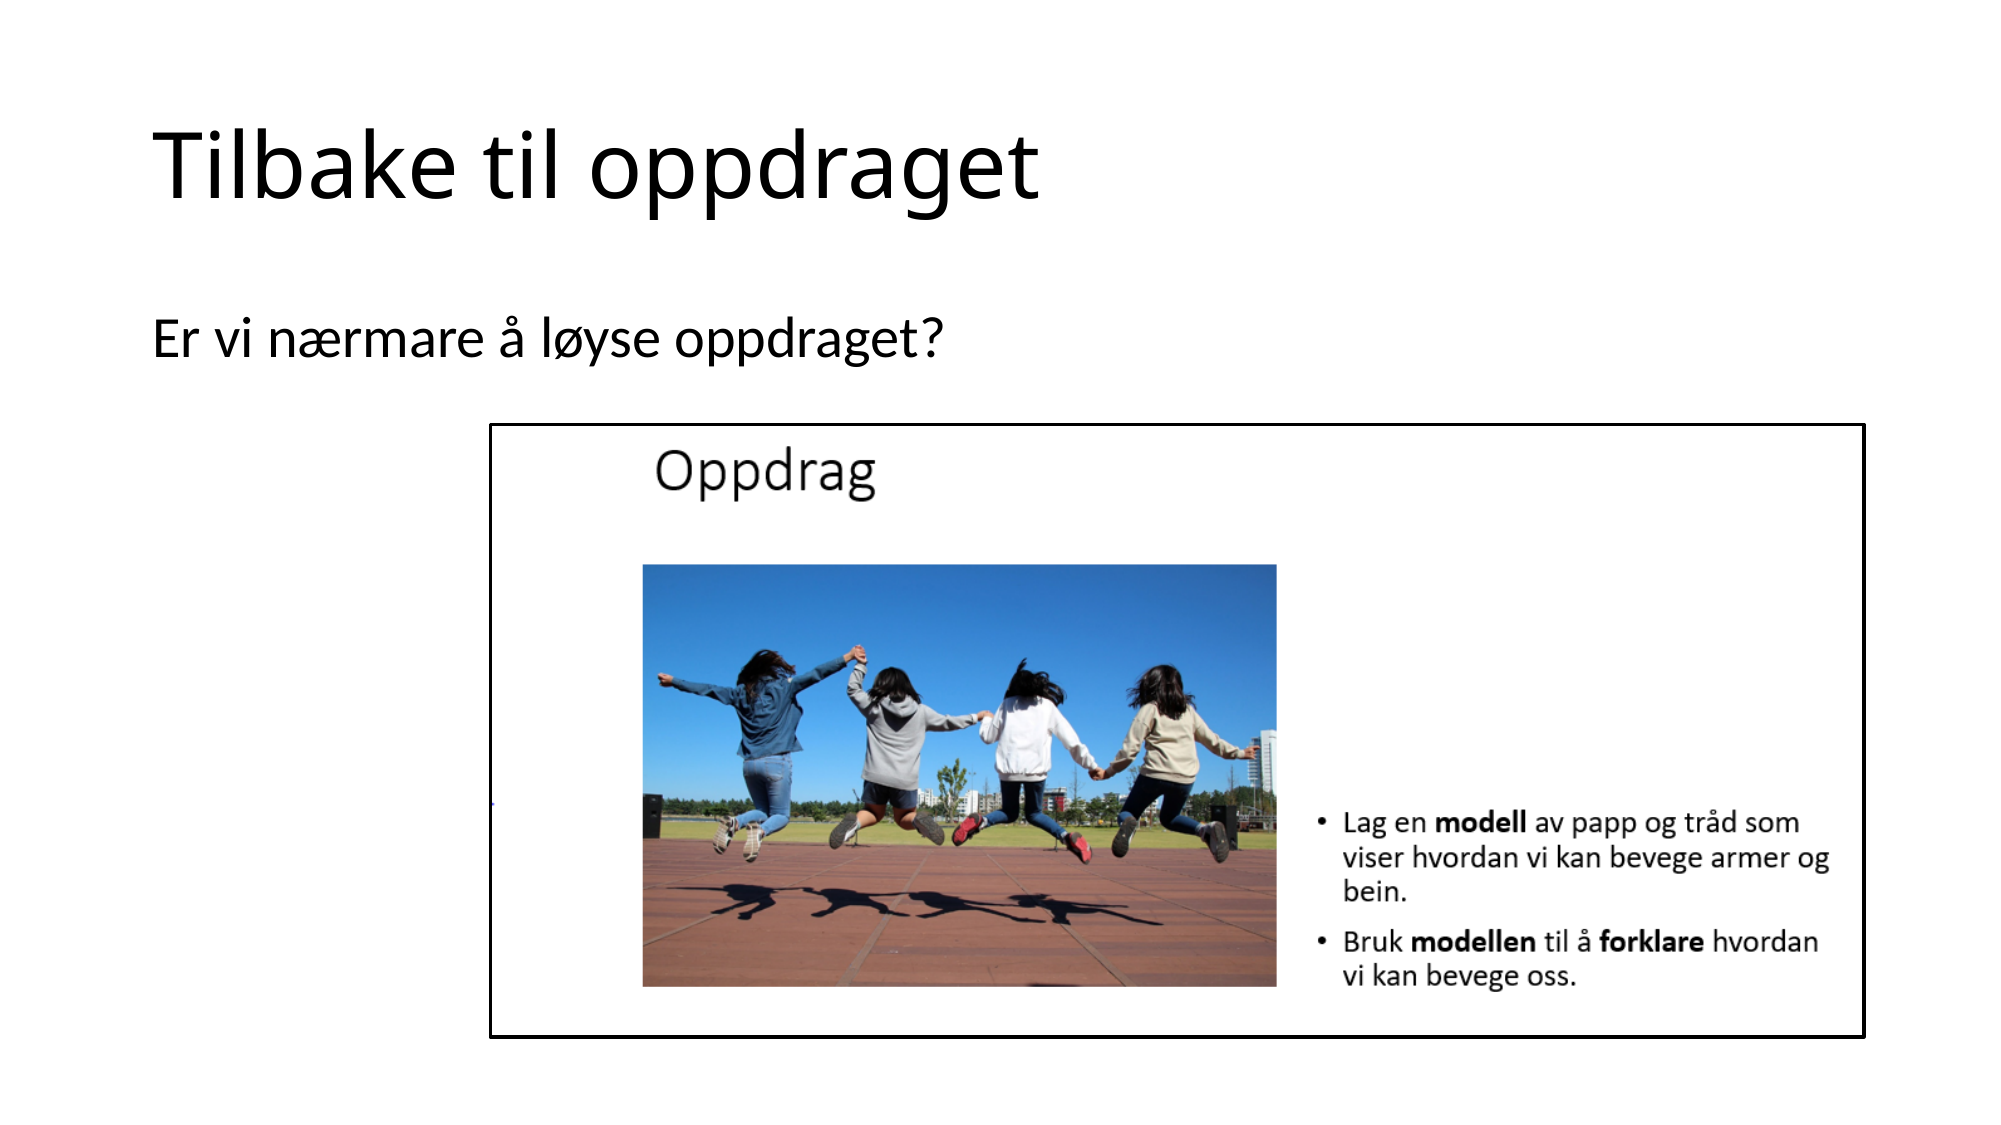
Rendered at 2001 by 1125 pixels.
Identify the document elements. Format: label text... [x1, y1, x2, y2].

list Er vi nærmare å løyse oppdraget? [137, 299, 1863, 1014]
title Tilbake til oppdraget [137, 59, 1863, 278]
picture [491, 425, 1863, 1036]
